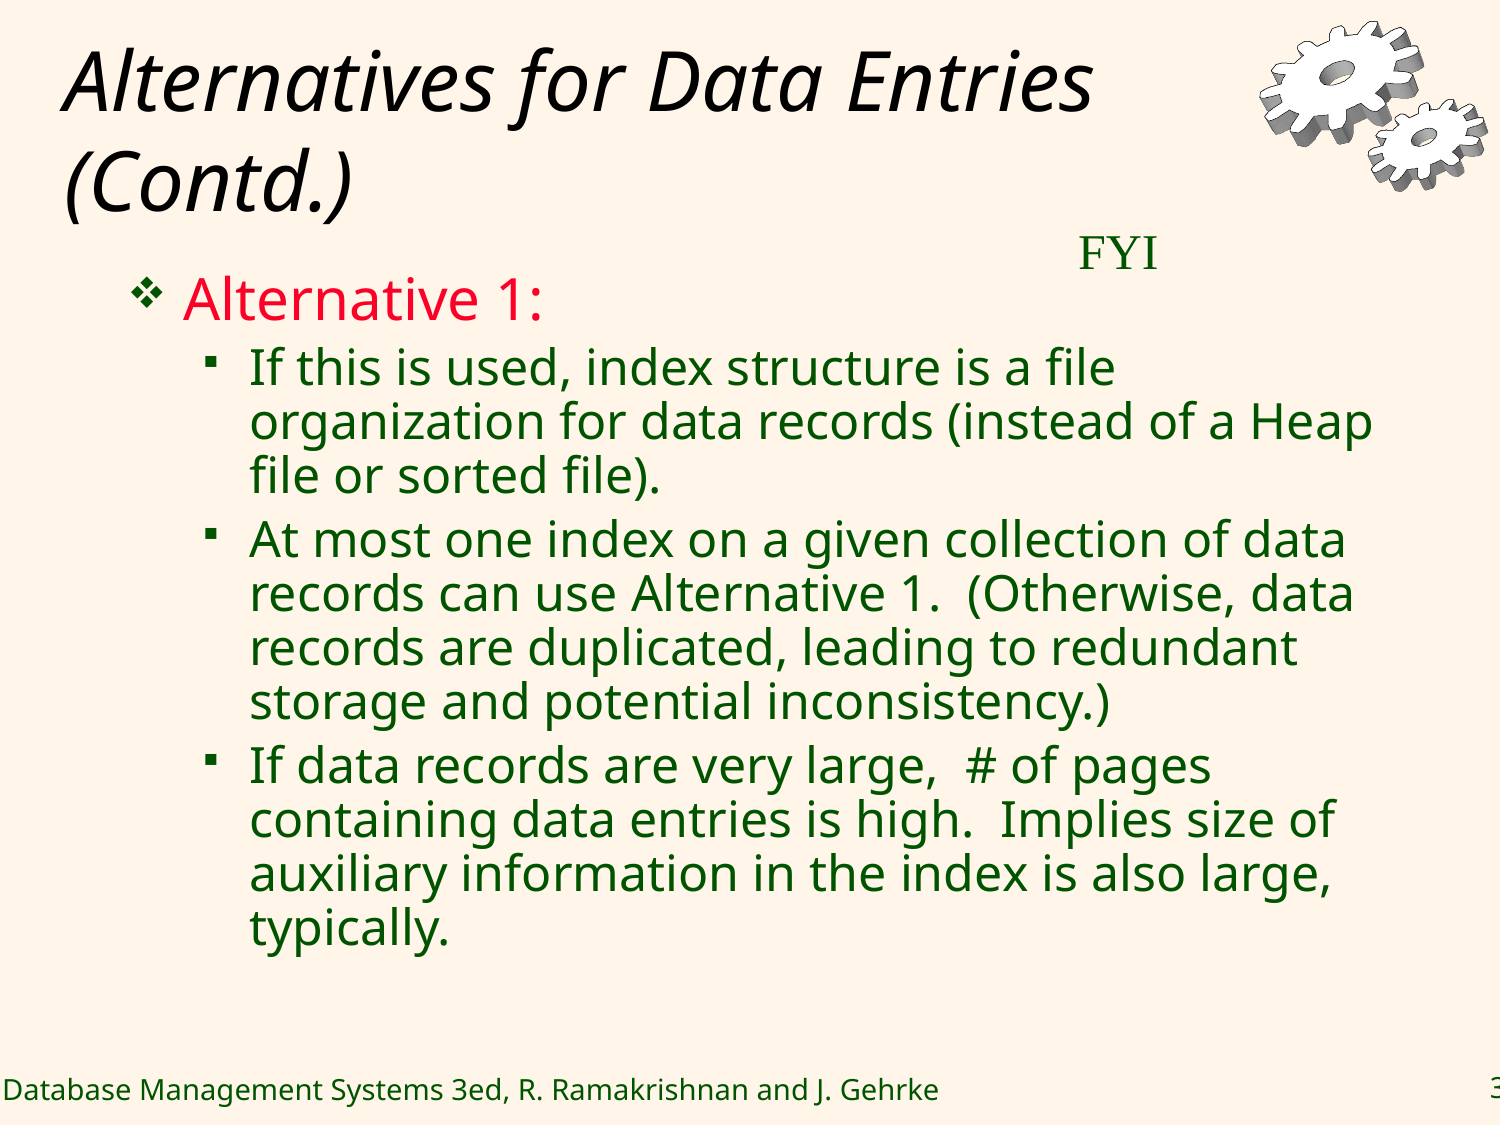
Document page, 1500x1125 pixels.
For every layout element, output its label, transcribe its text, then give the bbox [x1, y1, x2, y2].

text_box [512, 1024, 988, 1100]
text_box [112, 1024, 425, 1100]
title Alternatives for Data Entries (Contd.) [49, 37, 1388, 219]
list Alternative 1: If this is used, index structure is a file organization for data records (instead of a Heap file or sorted file). At most one index on a given collection of data records can use Alternative 1. (Otherwise, data records are duplicated, leading to redundant storage and potential inconsistency.) If data records are very large, # of pages containing data entries is high. Implies size of auxiliary information in the index is also large, typically. [112, 262, 1413, 994]
text_box FYI [1063, 212, 1174, 288]
